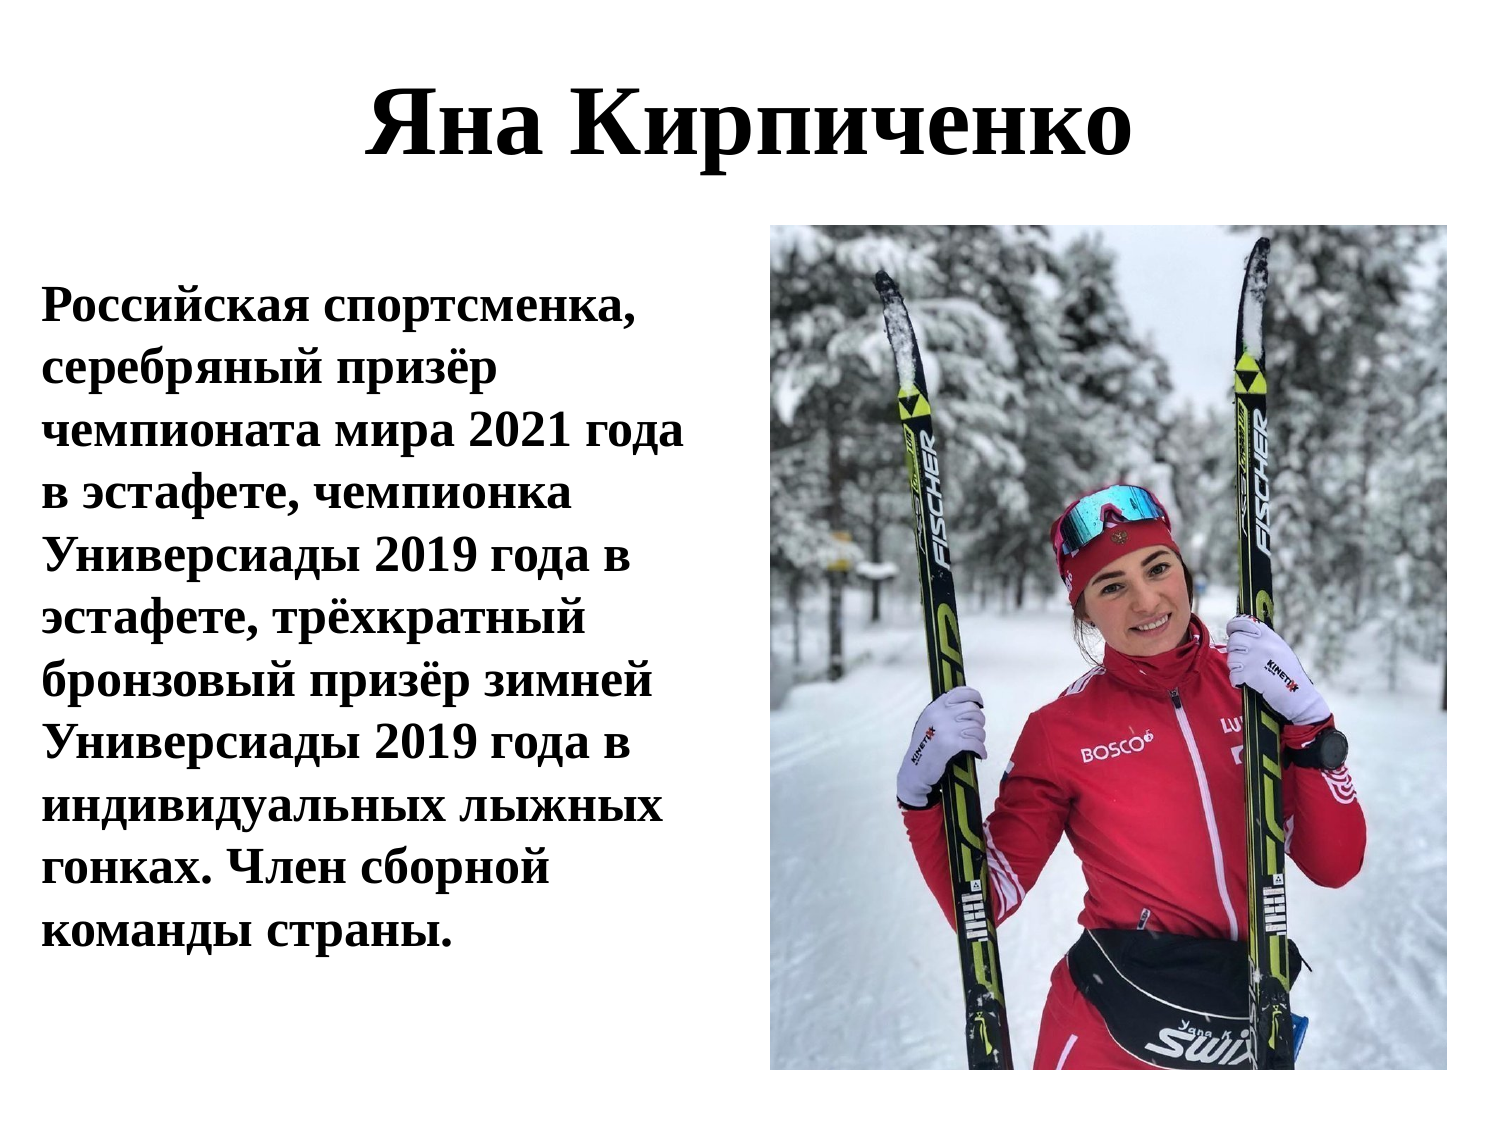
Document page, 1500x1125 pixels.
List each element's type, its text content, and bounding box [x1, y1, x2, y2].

text_box Яна Кирпиченко [0, 47, 1500, 182]
picture [770, 225, 1447, 1070]
text_box Российская спортсменка, серебряный призёр чемпионата мира 2021 года в эстафете, чемпионка Универсиады 2019 года в эстафете, трёхкратный бронзовый призёр зимней Универсиады 2019 года в индивидуальных лыжных гонках. Член сборной команды страны. [26, 261, 770, 964]
